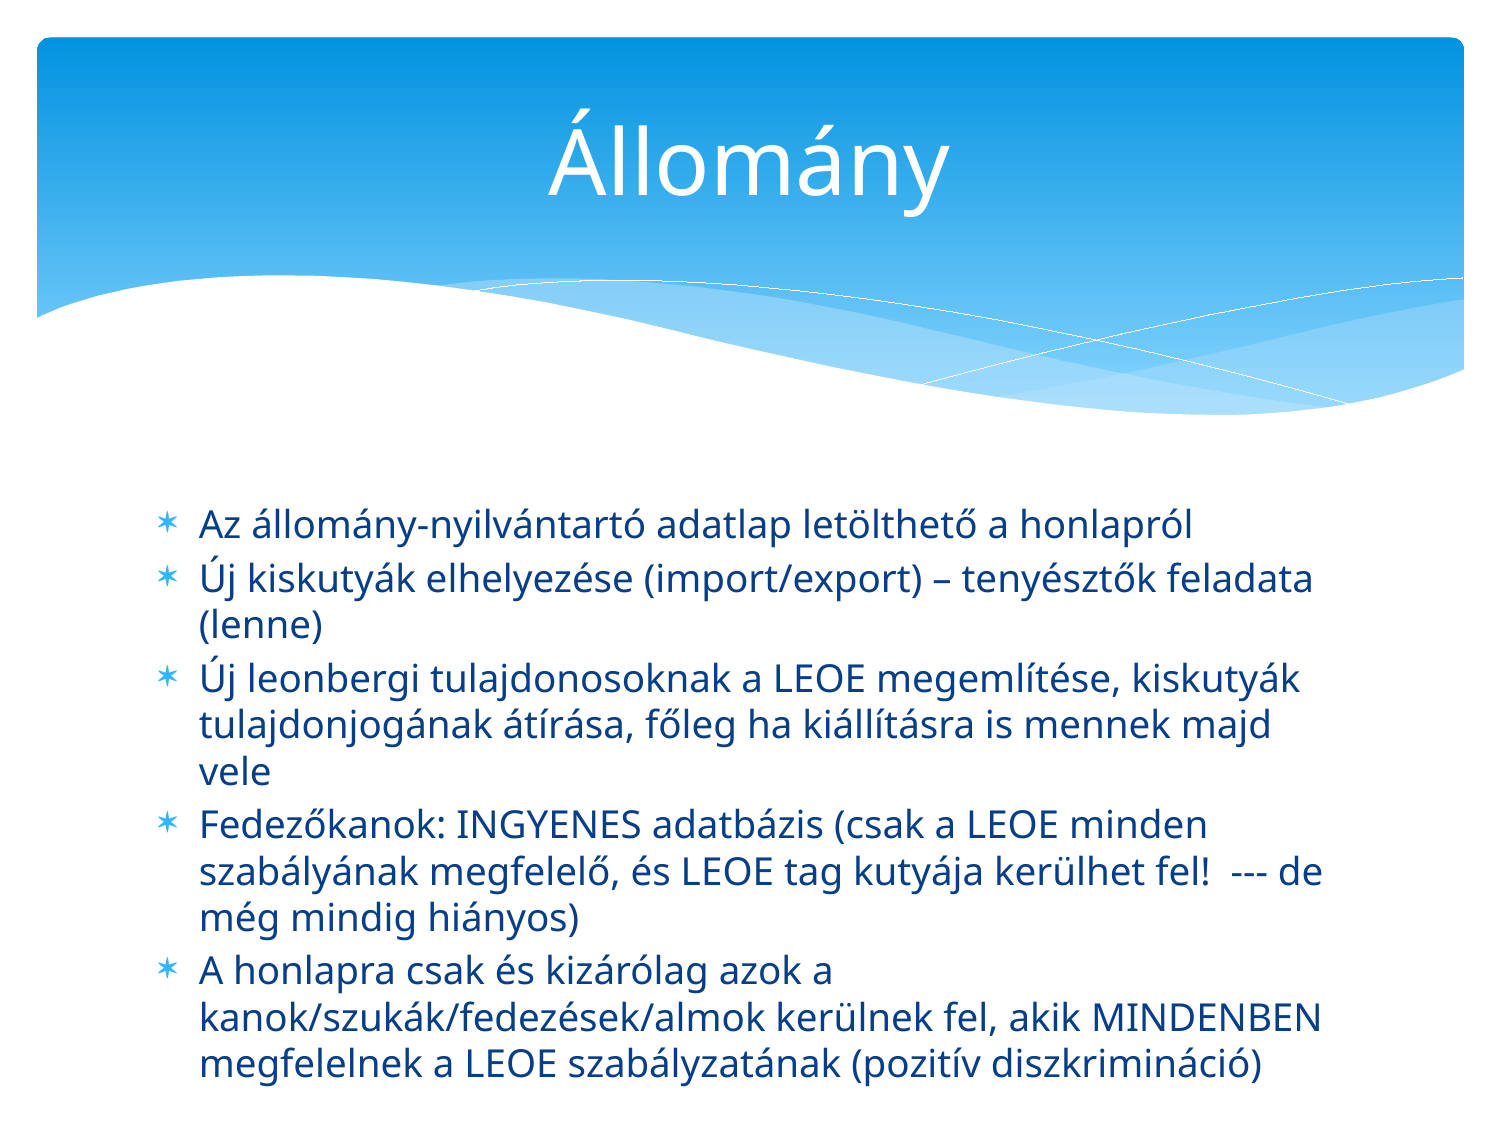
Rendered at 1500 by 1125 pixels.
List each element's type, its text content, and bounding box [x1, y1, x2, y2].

title Állomány [75, 55, 1425, 261]
list Az állomány-nyilvántartó adatlap letölthető a honlapról Új kiskutyák elhelyezése (import/export) – tenyésztők feladata (lenne) Új leonbergi tulajdonosoknak a LEOE megemlítése, kiskutyák tulajdonjogának átírása, főleg ha kiállításra is mennek majd vele Fedezőkanok: INGYENES adatbázis (csak a LEOE minden szabályának megfelelő, és LEOE tag kutyája kerülhet fel! --- de még mindig hiányos) A honlapra csak és kizárólag azok a kanok/szukák/fedezések/almok kerülnek fel, akik MINDENBEN megfelelnek a LEOE szabályzatának (pozitív diszkrimináció) [143, 438, 1359, 1094]
